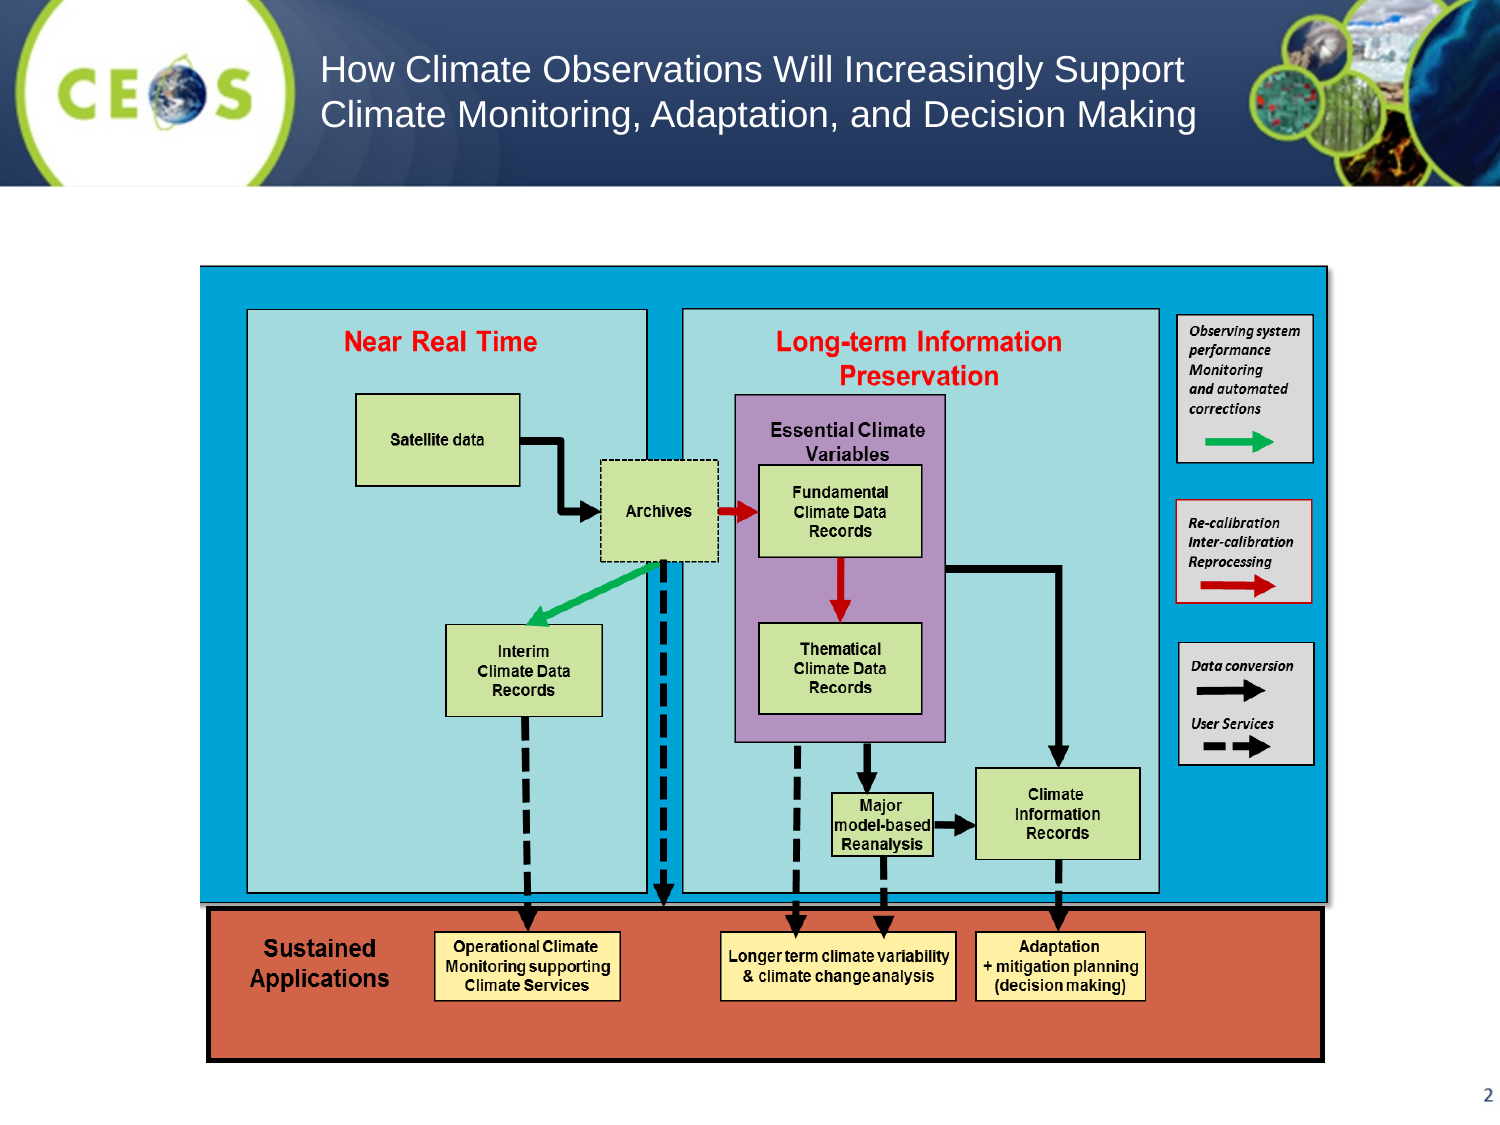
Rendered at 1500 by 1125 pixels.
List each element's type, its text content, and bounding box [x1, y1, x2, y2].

picture [0, 0, 1500, 1125]
text_box How Climate Observations Will Increasingly Support Climate Monitoring, Adaptation, and Decision Making [312, 37, 1225, 143]
